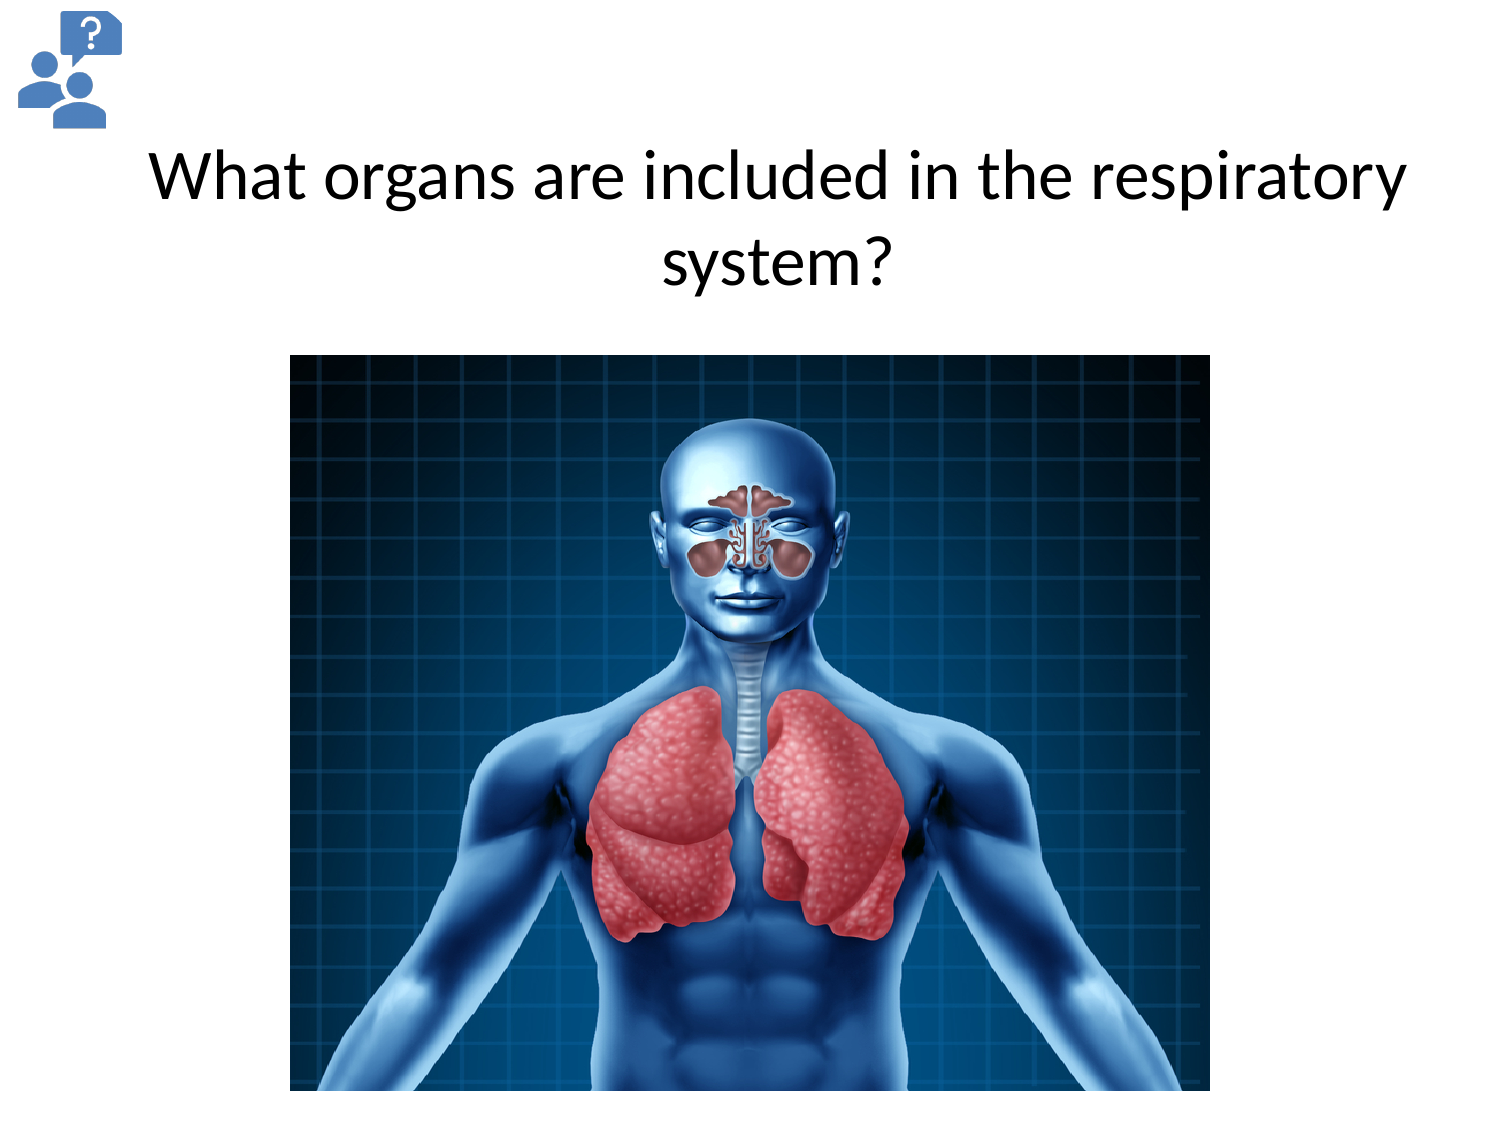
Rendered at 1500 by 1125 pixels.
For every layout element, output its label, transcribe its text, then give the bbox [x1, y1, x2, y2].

title What organs are included in the respiratory system? [103, 119, 1454, 308]
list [0, 354, 1500, 1092]
text_box [0, 0, 140, 140]
